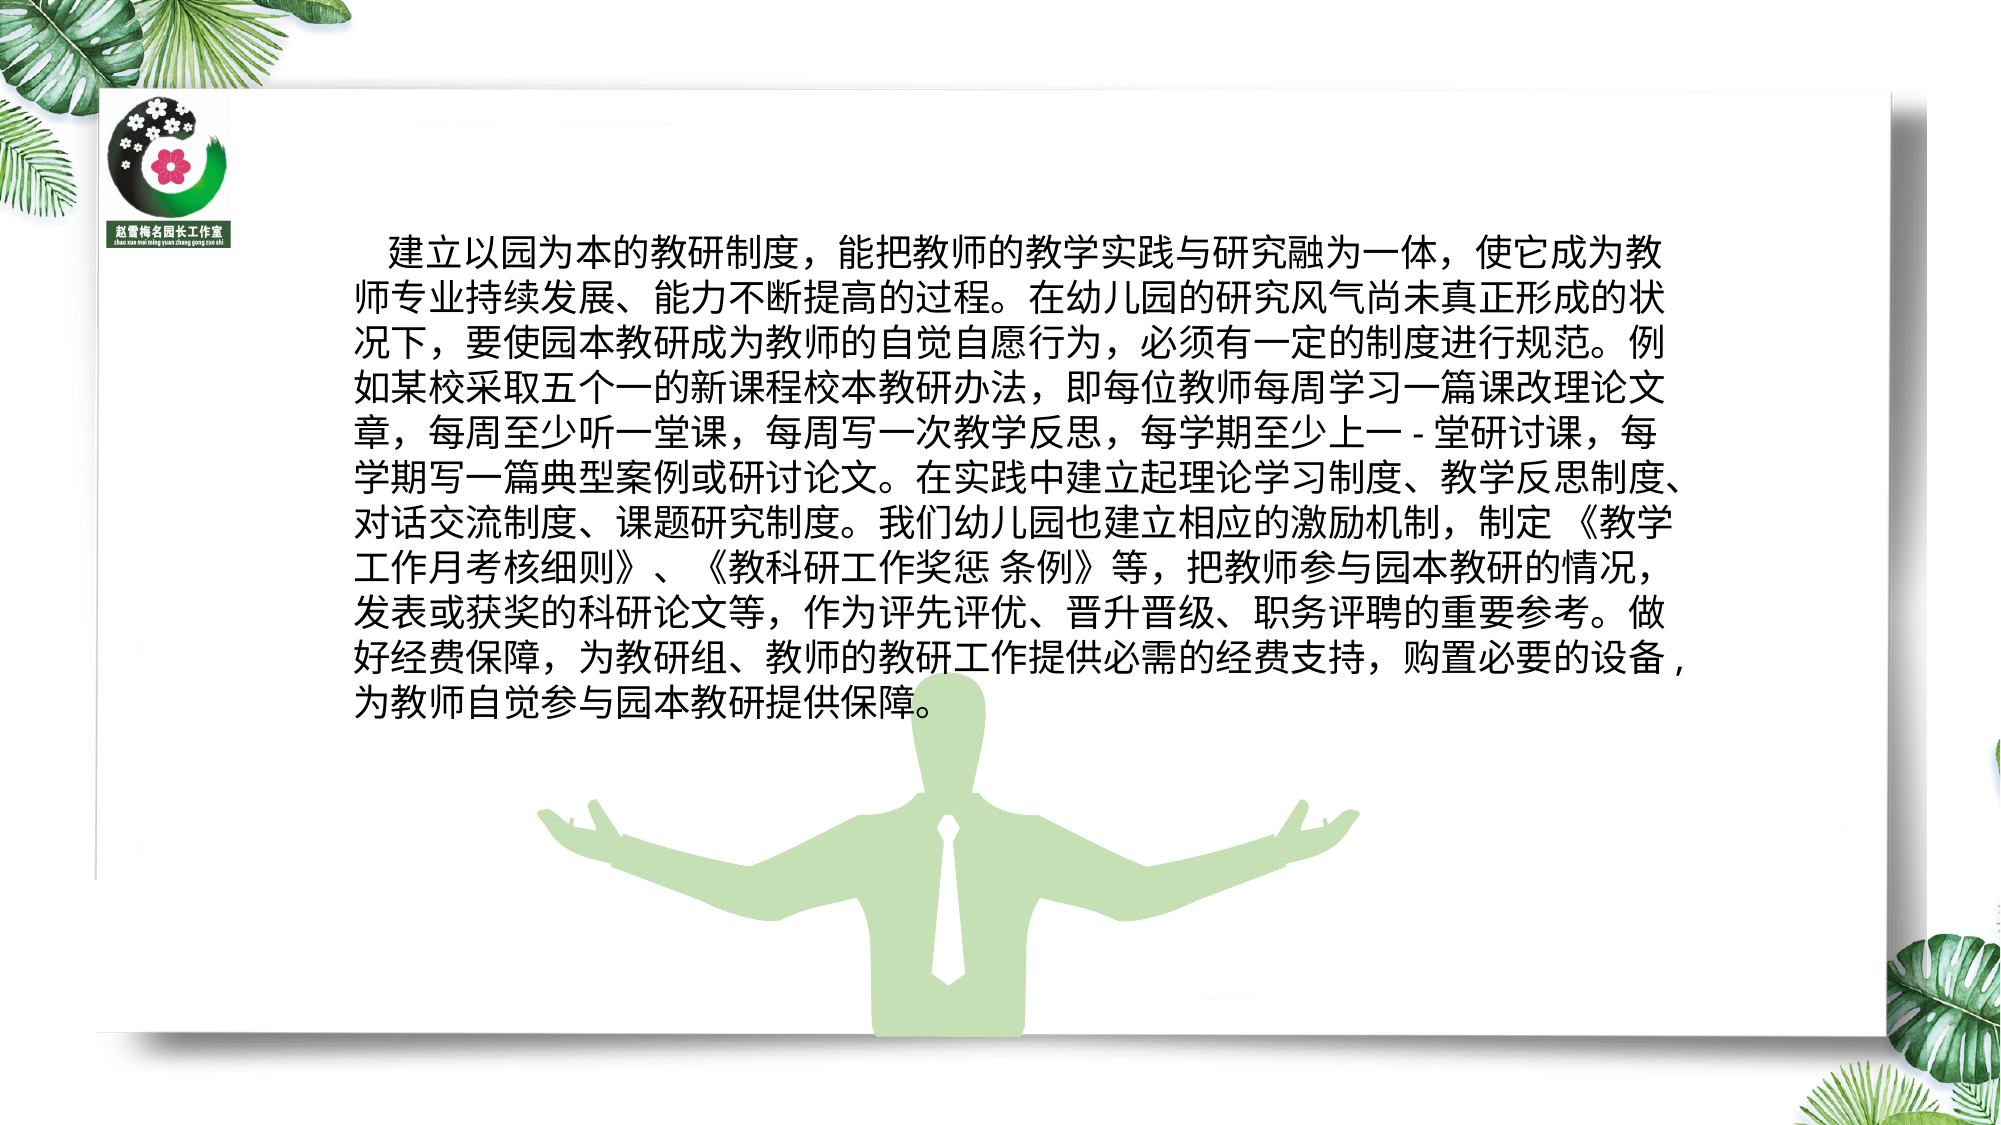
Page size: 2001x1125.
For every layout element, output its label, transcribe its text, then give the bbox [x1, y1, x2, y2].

text_box [536, 732, 1360, 1038]
text_box 建立以园为本的教研制度，能把教师的教学实践与研究融为一体，使它成为教师专业持续发展、能力不断提高的过程。在幼儿园的研究风气尚未真正形成的状况下，要使园本教研成为教师的自觉自愿行为，必须有一定的制度进行规范。例如某校采取五个一的新课程校本教研办法，即每位教师每周学习一篇课改理论文章，每周至少听一堂课，每周写一次教学反思，每学期至少上一-堂研讨课，每学期写一篇典型案例或研讨论文。在实践中建立起理论学习制度、教学反思制度、对话交流制度、课题研究制度。我们幼儿园也建立相应的激励机制，制定 《教学工作月考核细则》、《教科研工作奖惩 条例》等，把教师参与园本教研的情况，发表或获奖的科研论文等，作为评先评优、晋升晋级、职务评聘的重要参考。做好经费保障，为教研组、教师的教研工作提供必需的经费支持，购置必要的设备,为教师自觉参与园本教研提供保障。 [338, 221, 1695, 732]
picture [0, 0, 2001, 1125]
